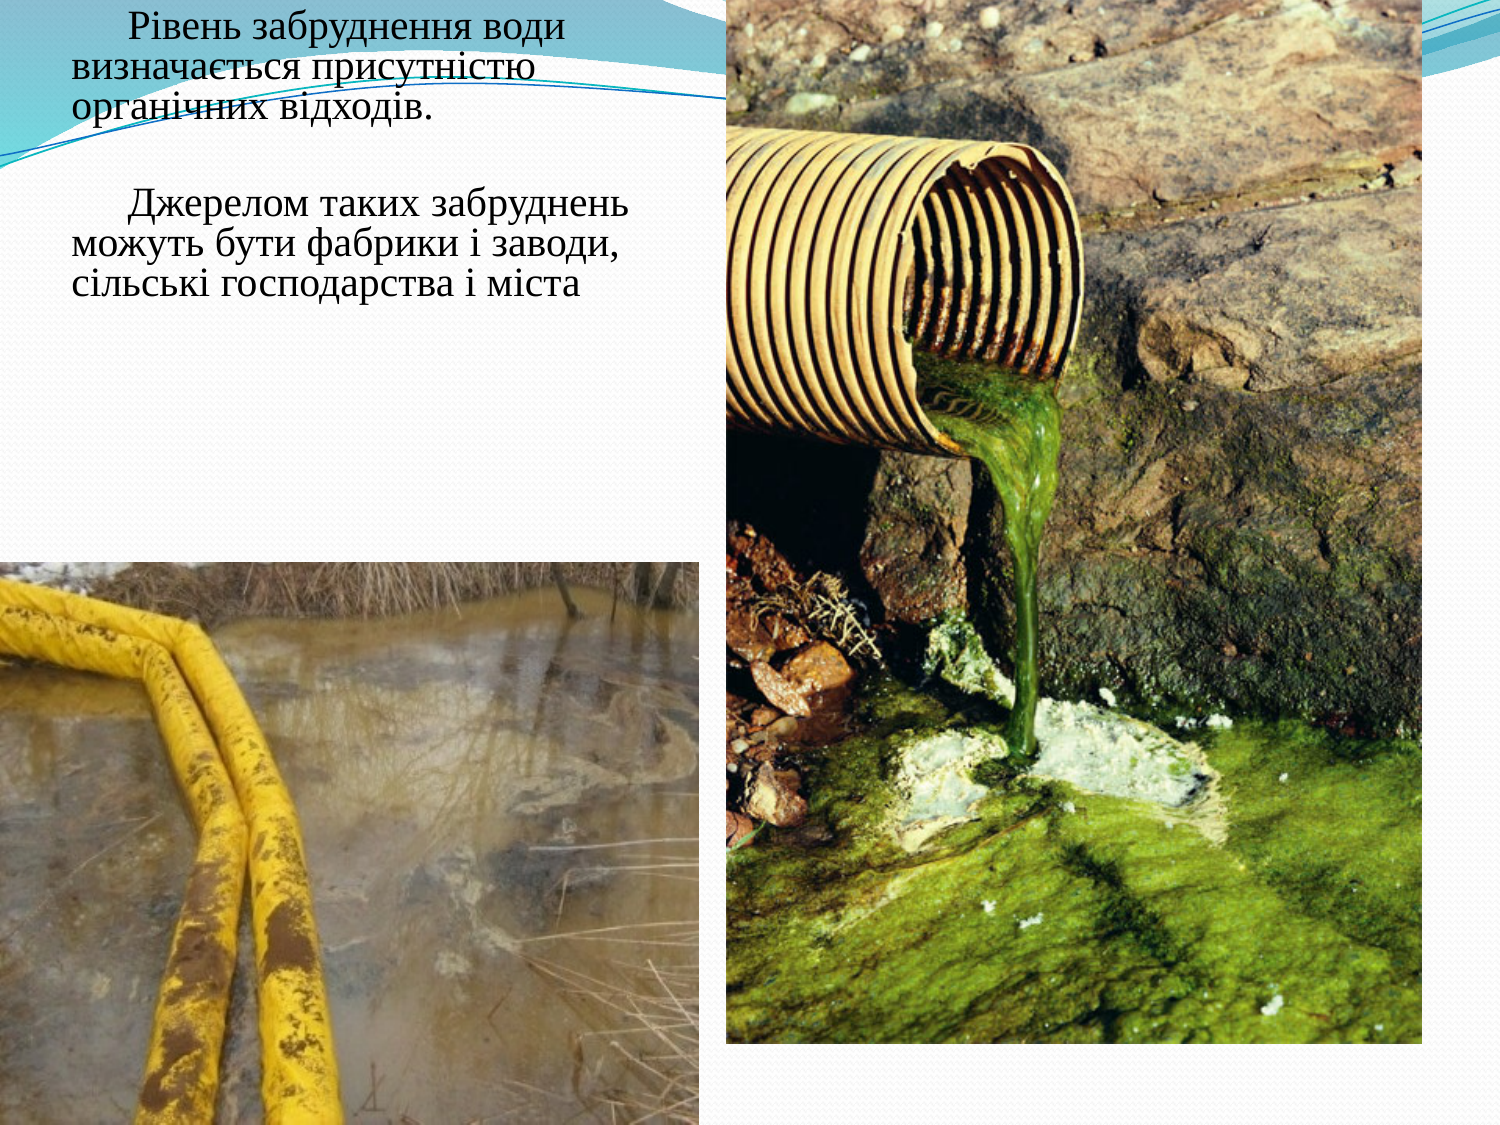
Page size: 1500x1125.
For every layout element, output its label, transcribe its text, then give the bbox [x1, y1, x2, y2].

picture [0, 562, 699, 1125]
picture [726, 0, 1423, 1044]
list Рівень забруднення води визначається присутністю органічних відходів. Джерелом таких забруднень можуть бути фабрики і заводи, сільські господарства і міста [0, 0, 724, 528]
